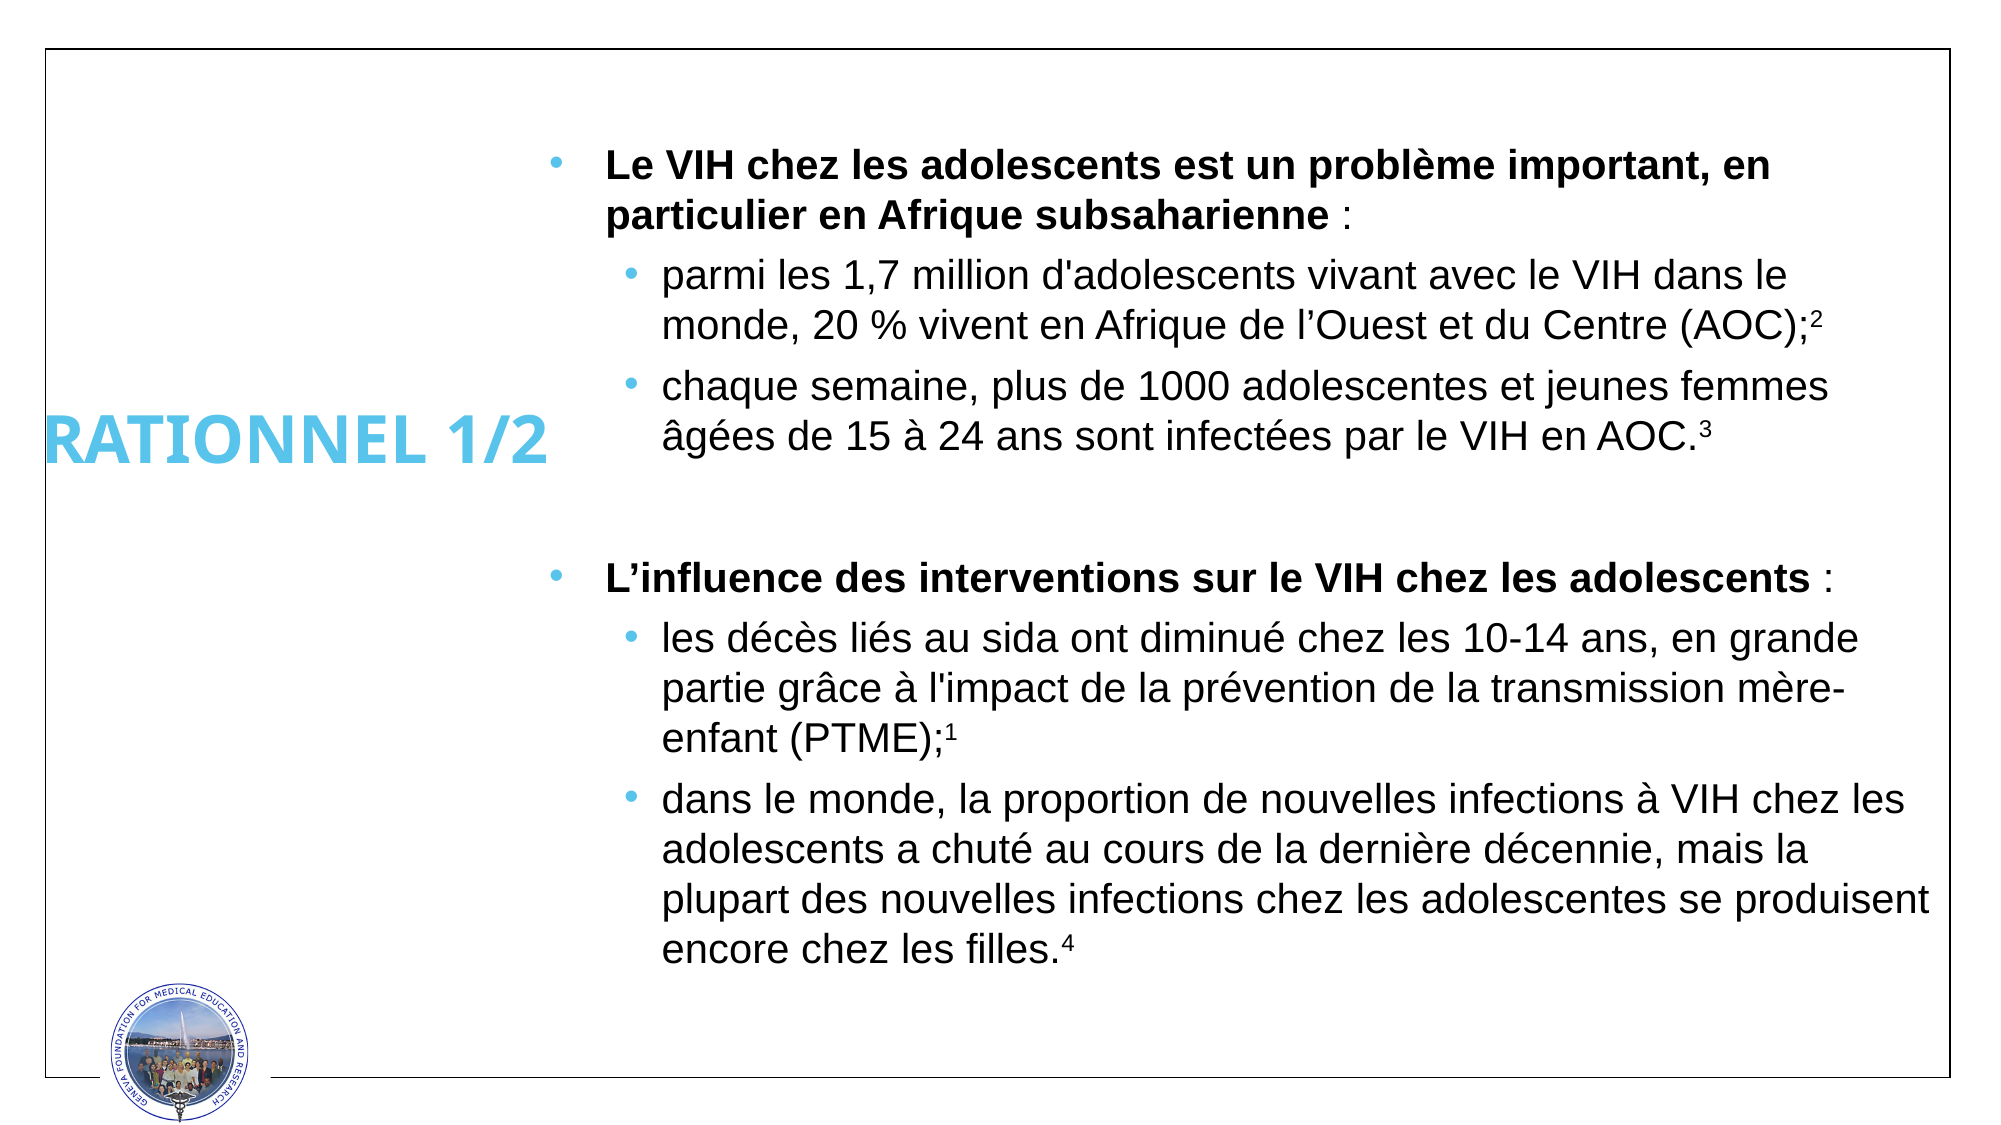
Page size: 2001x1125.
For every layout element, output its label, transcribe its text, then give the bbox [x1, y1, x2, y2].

list Le VIH chez les adolescents est un problème important, en particulier en Afrique subsaharienne : parmi les 1,7 million d'adolescents vivant avec le VIH dans le monde, 20 % vivent en Afrique de l’Ouest et du Centre (AOC);2 chaque semaine, plus de 1000 adolescentes et jeunes femmes âgées de 15 à 24 ans sont infectées par le VIH en AOC.3 L’influence des interventions sur le VIH chez les adolescents : les décès liés au sida ont diminué chez les 10-14 ans, en grande partie grâce à l'impact de la prévention de la transmission mère-enfant (PTME);1 dans le monde, la proportion de nouvelles infections à VIH chez les adolescents a chuté au cours de la dernière décennie, mais la plupart des nouvelles infections chez les adolescentes se produisent encore chez les filles.4 [534, 129, 1952, 1043]
title RATIONNEL 1/2 [1, 398, 534, 698]
picture [109, 982, 250, 1125]
